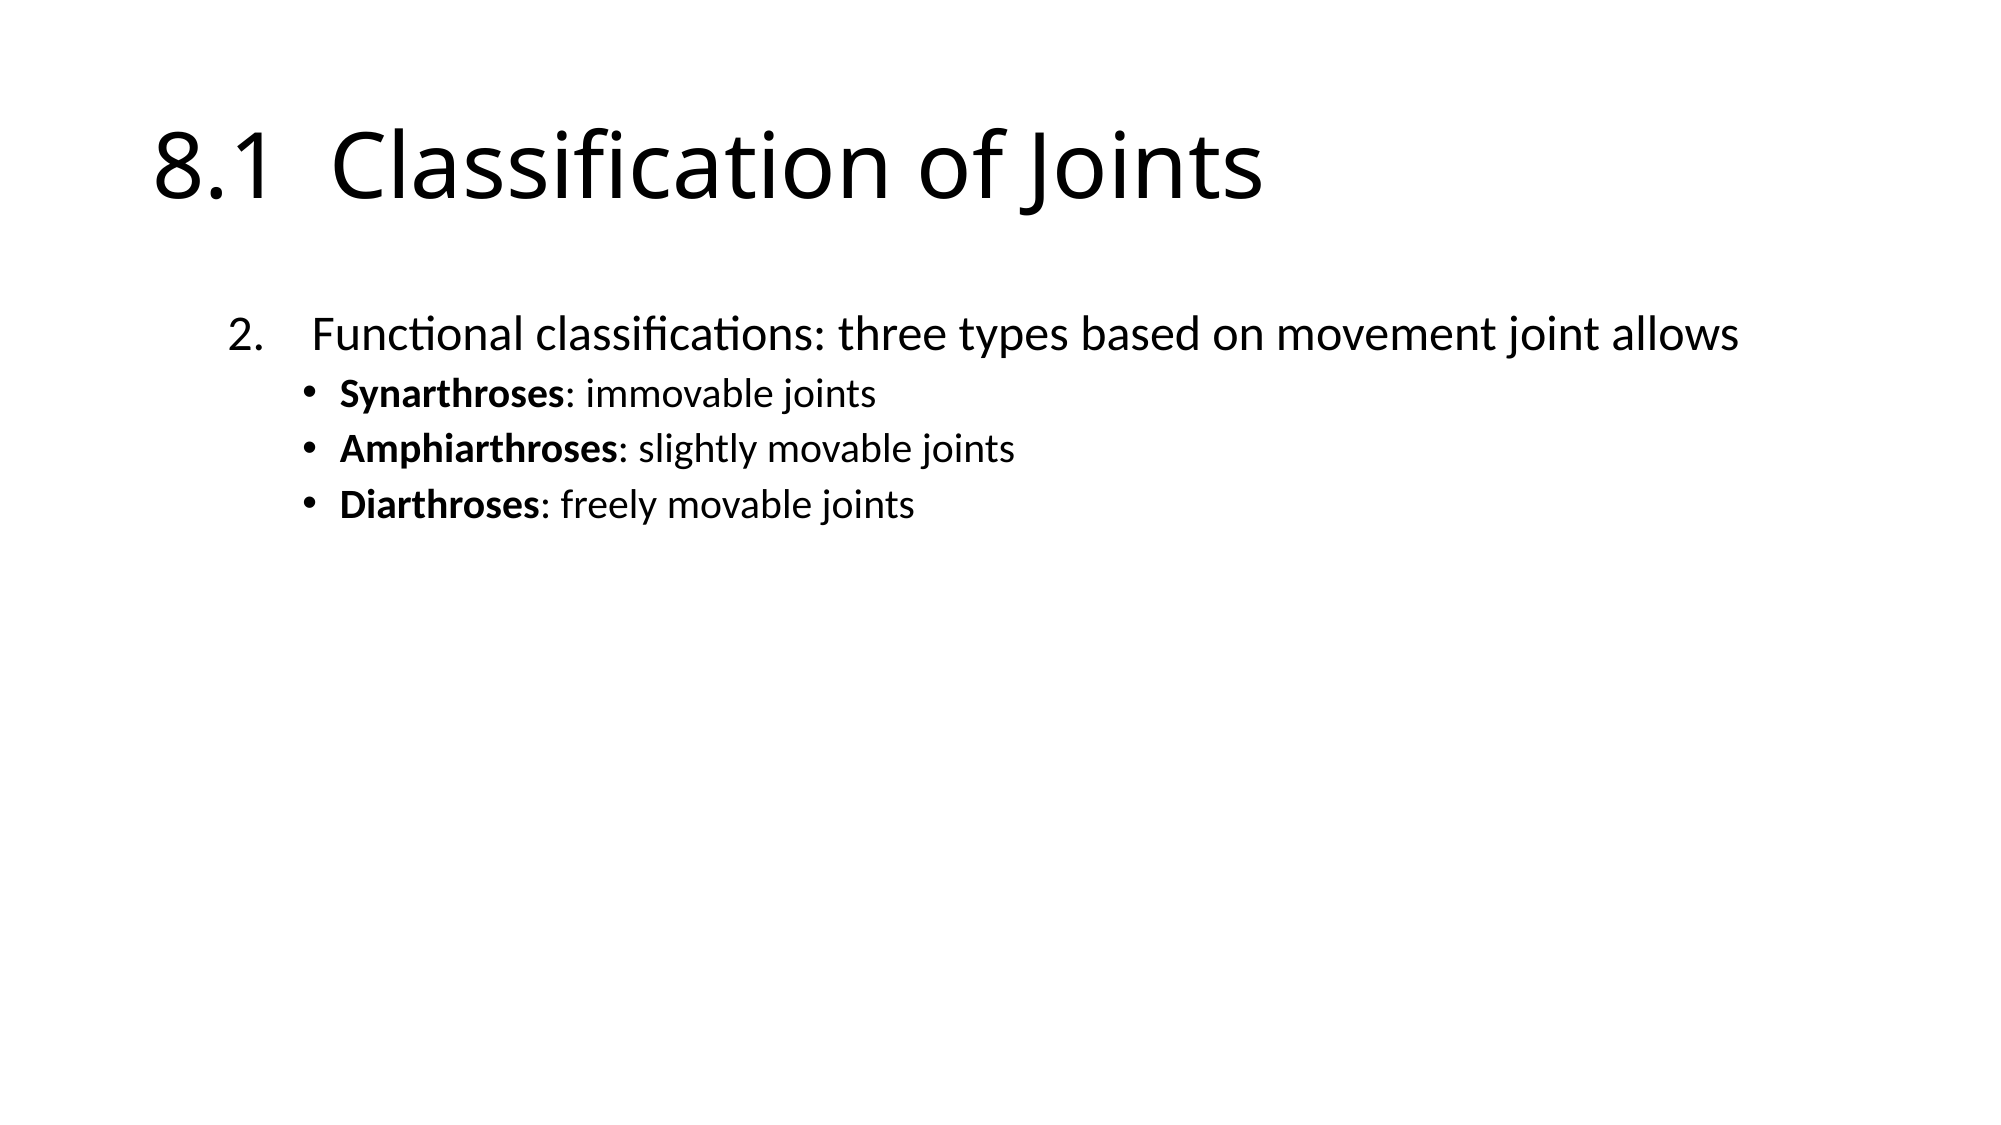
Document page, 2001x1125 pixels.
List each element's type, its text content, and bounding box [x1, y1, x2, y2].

list Functional classifications: three types based on movement joint allows Synarthroses: immovable joints Amphiarthroses: slightly movable joints Diarthroses: freely movable joints [137, 299, 1863, 1014]
title 8.1 Classification of Joints [137, 59, 1863, 278]
